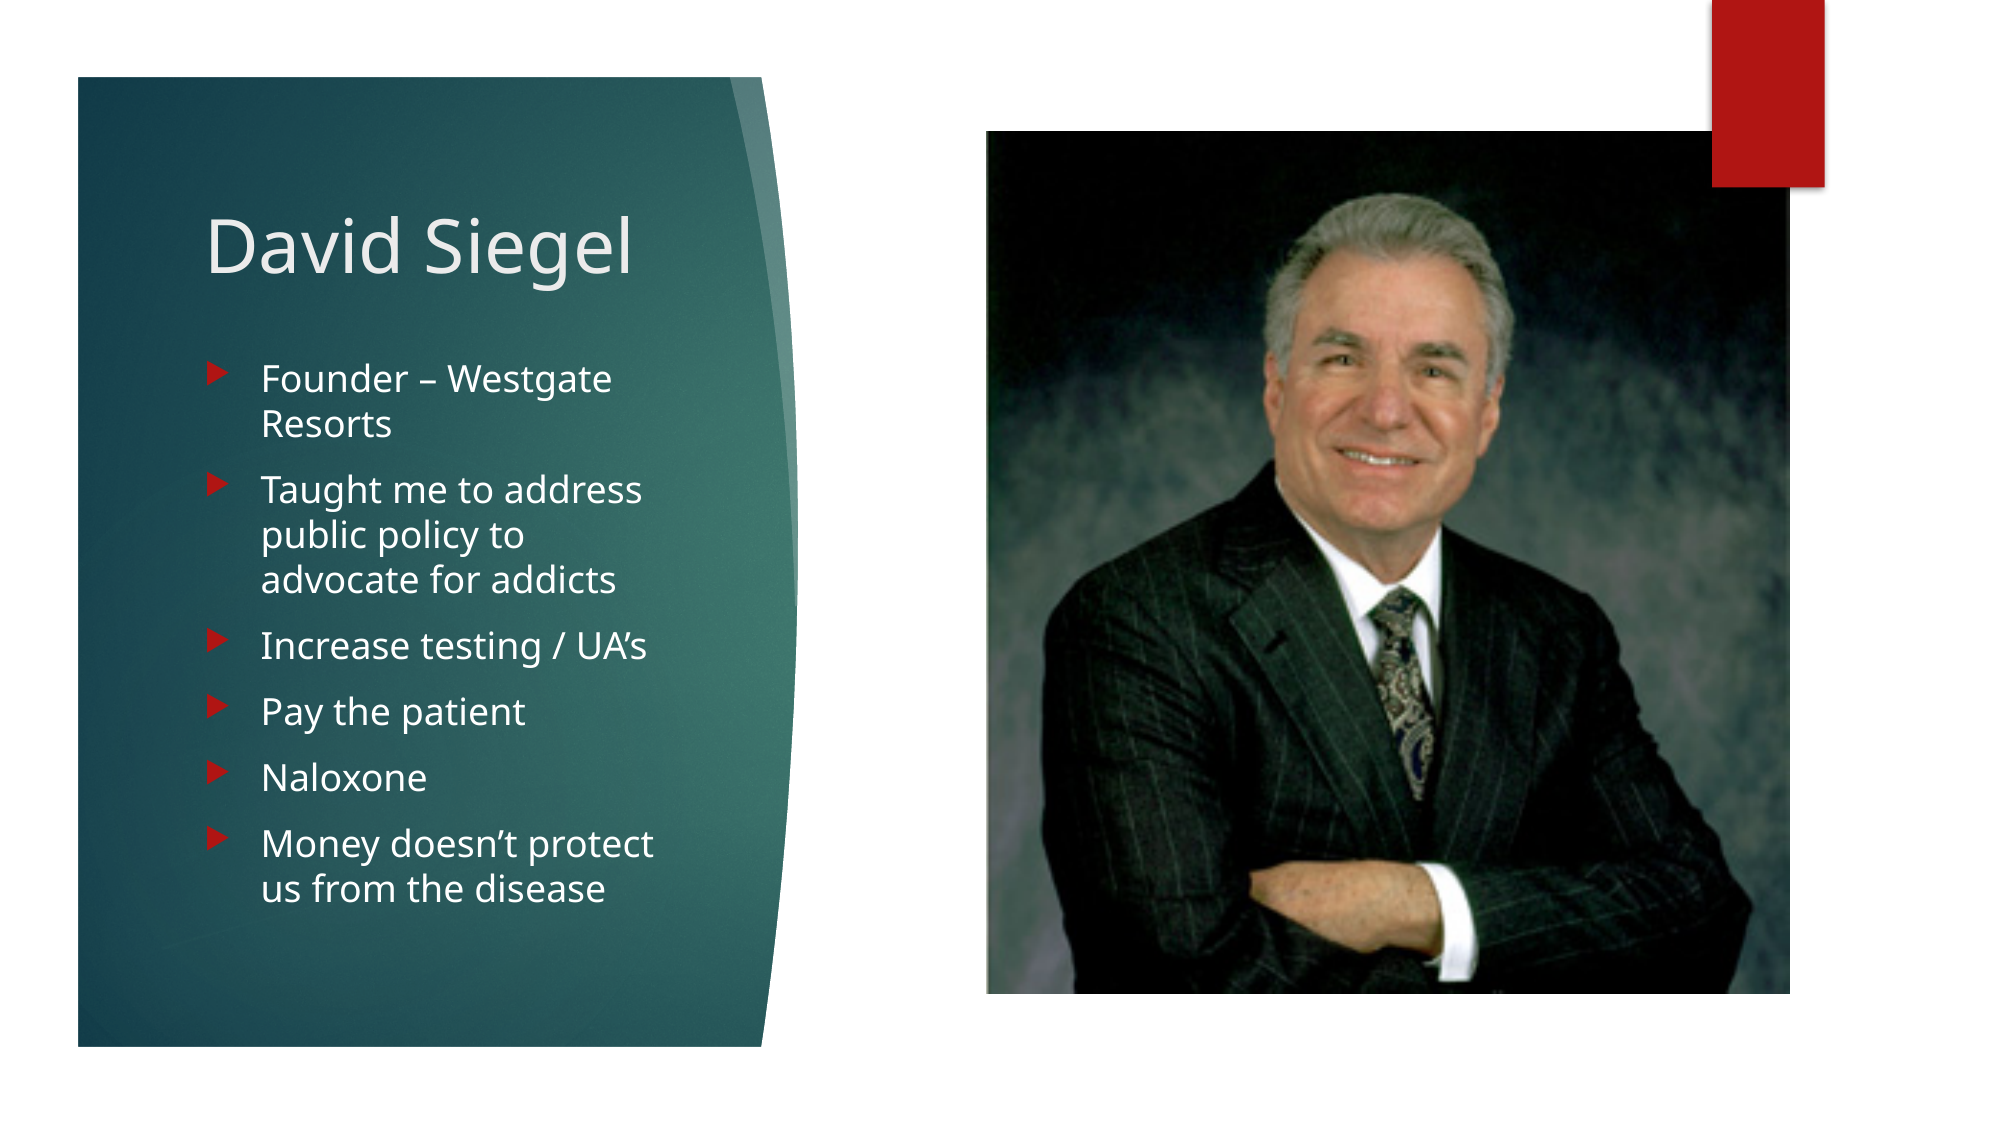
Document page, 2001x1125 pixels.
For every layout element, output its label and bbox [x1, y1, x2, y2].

picture [985, 131, 1790, 994]
text_box [0, 0, 2000, 1125]
